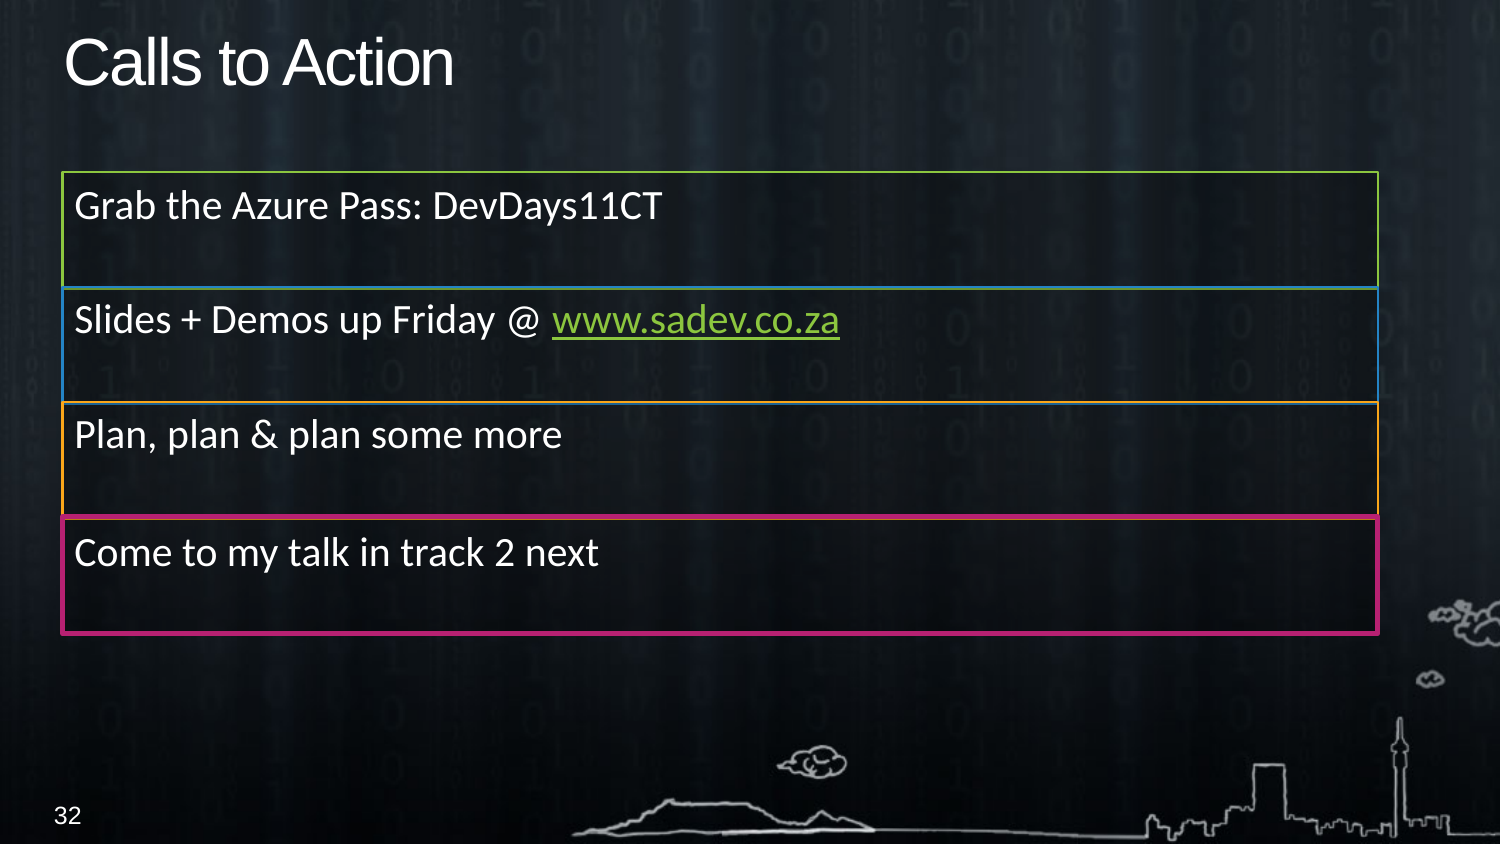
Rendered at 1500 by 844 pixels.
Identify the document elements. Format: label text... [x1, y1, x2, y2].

list Grab the Azure Pass: DevDays11CT [60, 170, 1380, 285]
picture [0, 0, 1500, 844]
title Calls to Action [63, 28, 1444, 101]
list Slides + Demos up Friday @ www.sadev.co.za [60, 285, 1380, 399]
list Come to my talk in track 2 next [60, 514, 1380, 636]
list Plan, plan & plan some more [60, 399, 1380, 514]
